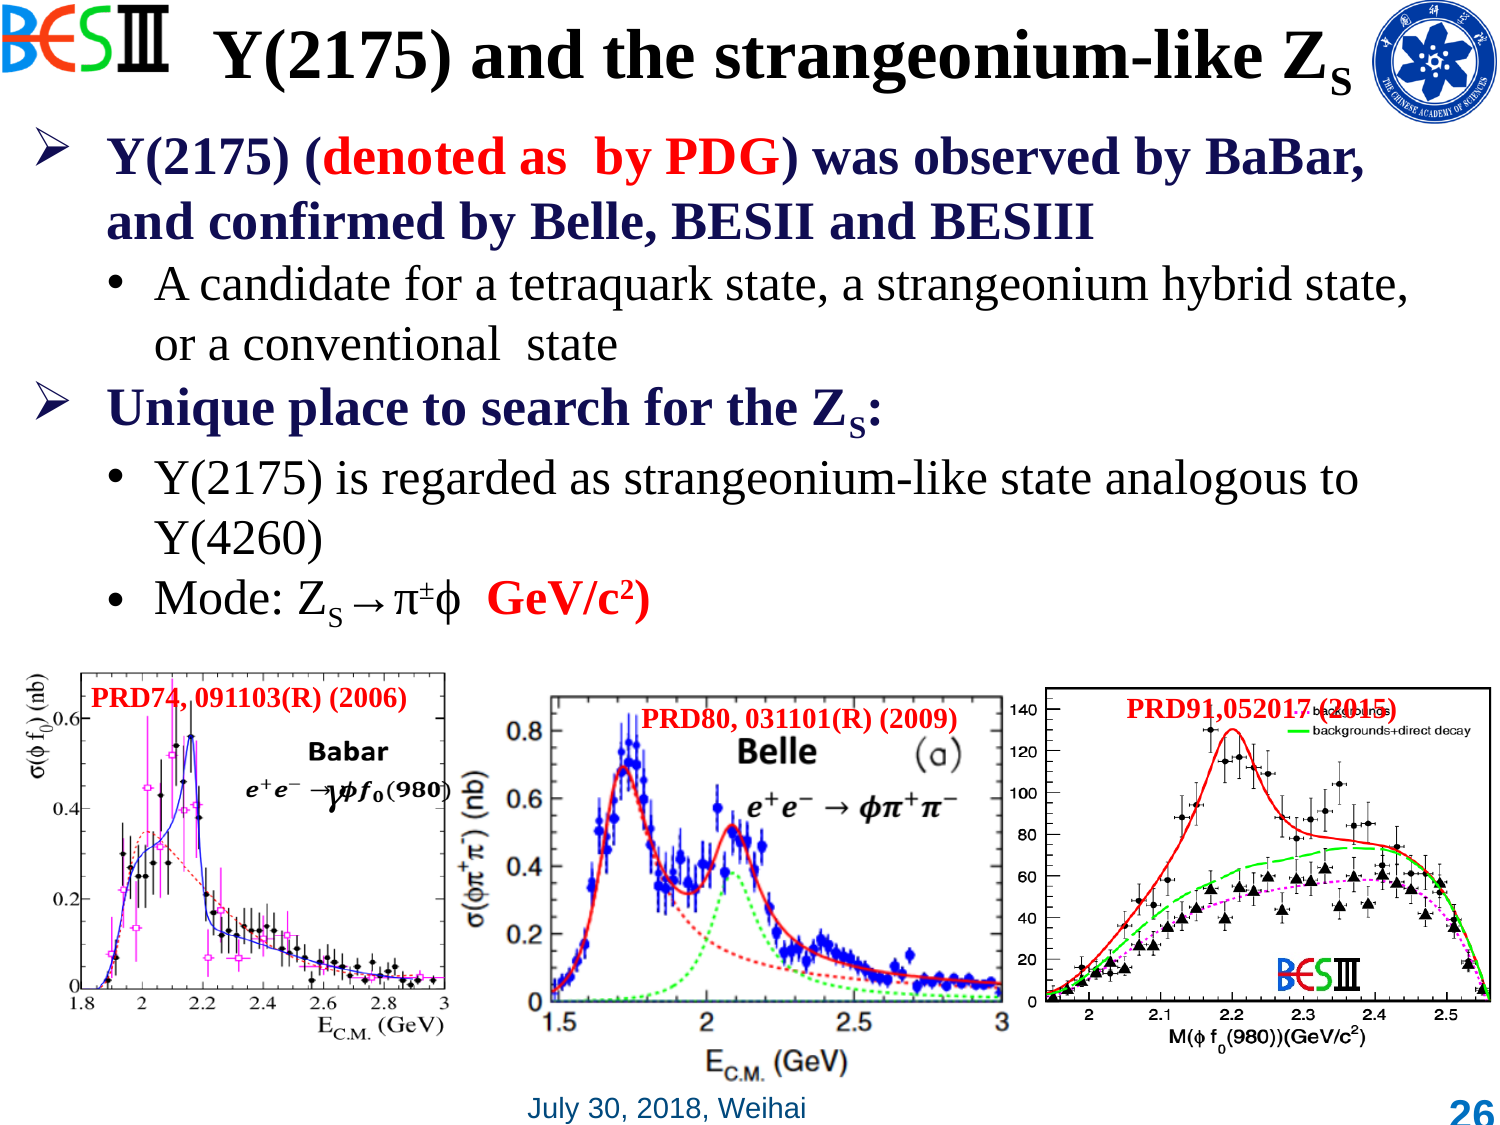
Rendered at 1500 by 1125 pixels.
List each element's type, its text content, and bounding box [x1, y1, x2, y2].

picture [1372, 0, 1497, 124]
text_box Y(2175) and the strangeonium-like ZS [198, 0, 1368, 112]
picture [454, 680, 1495, 1083]
picture [2, 4, 169, 73]
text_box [17, 668, 455, 1043]
footer July 30, 2018, Weihai [512, 1082, 1069, 1125]
slide_number 26 [1193, 1082, 1500, 1125]
